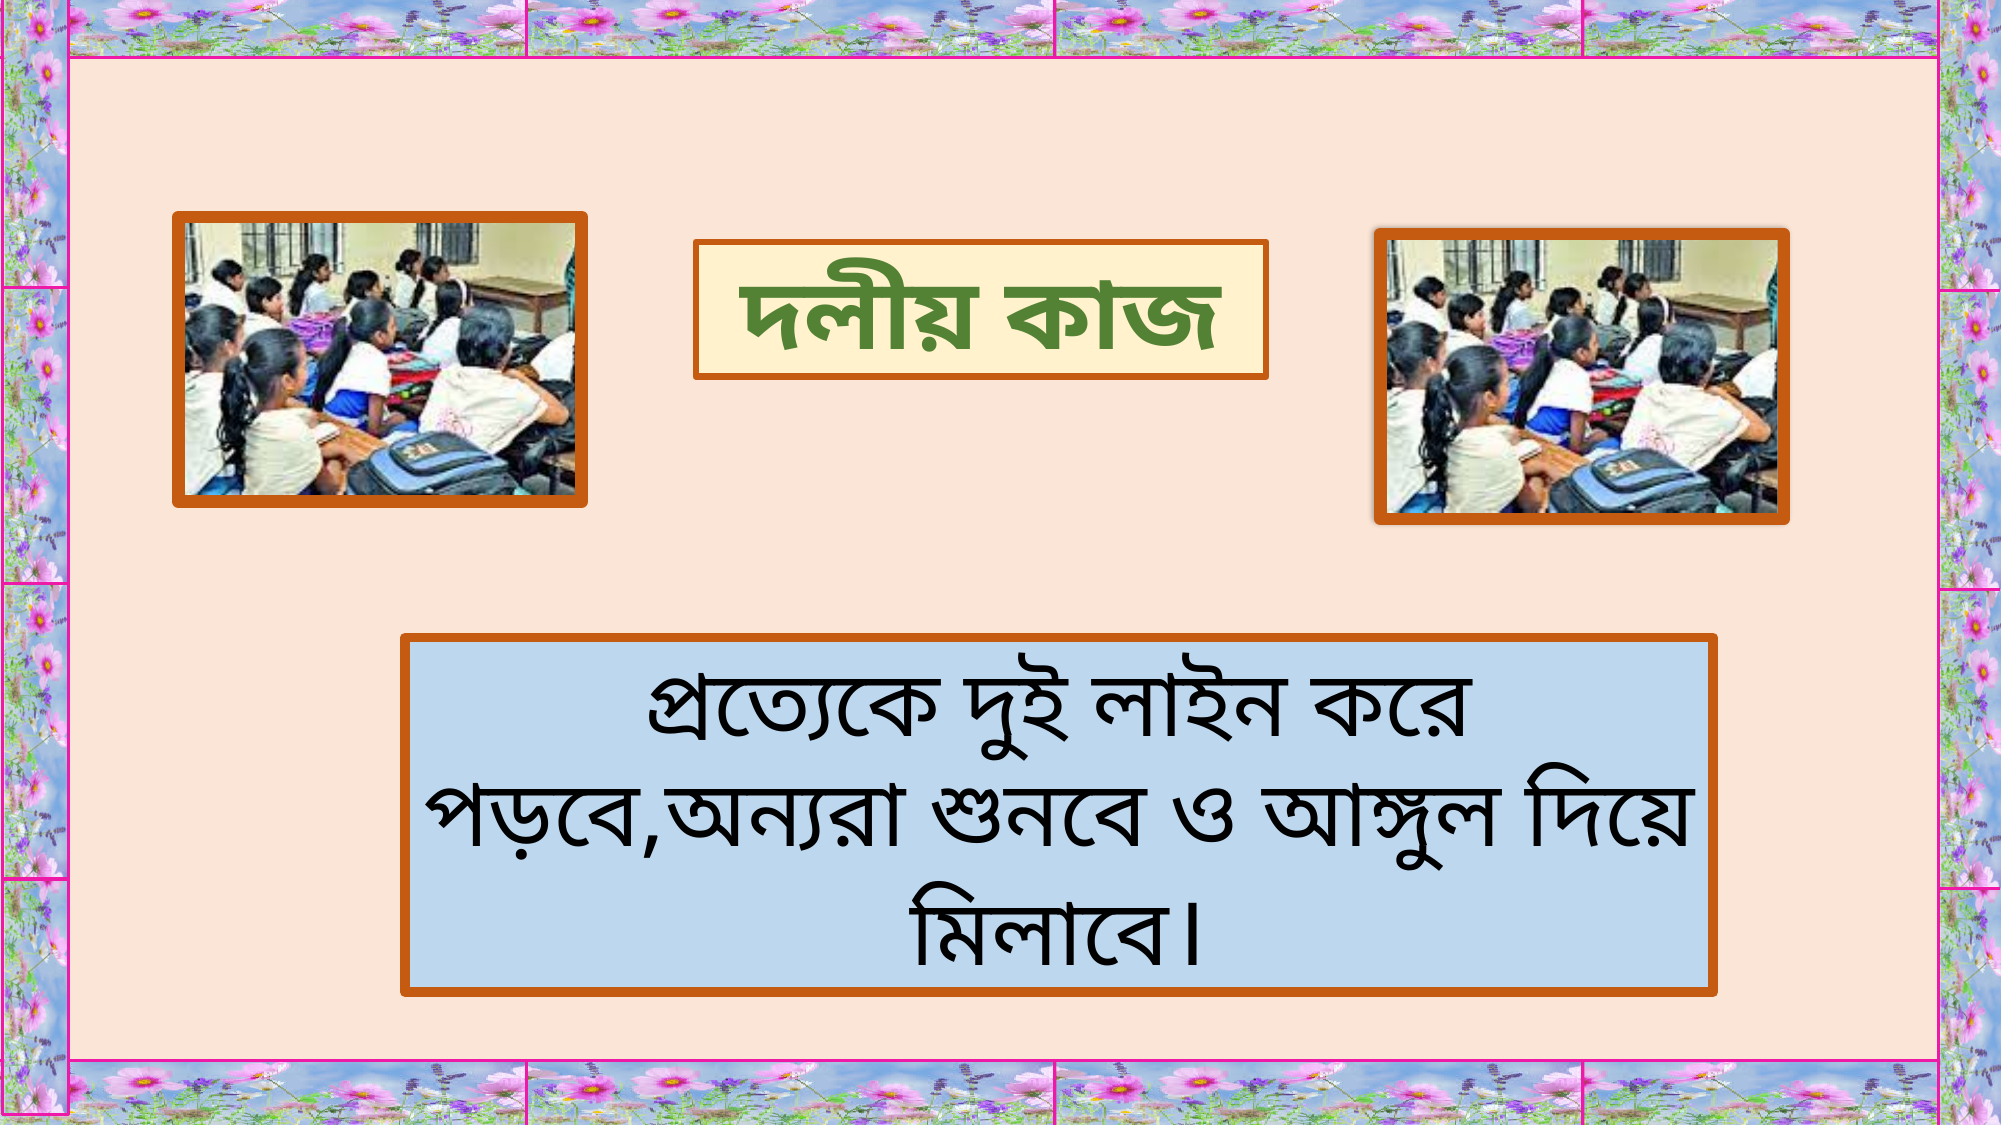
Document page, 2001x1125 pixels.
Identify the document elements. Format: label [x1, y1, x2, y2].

text_box [0, 0, 2000, 1125]
text_box [184, 223, 1778, 513]
